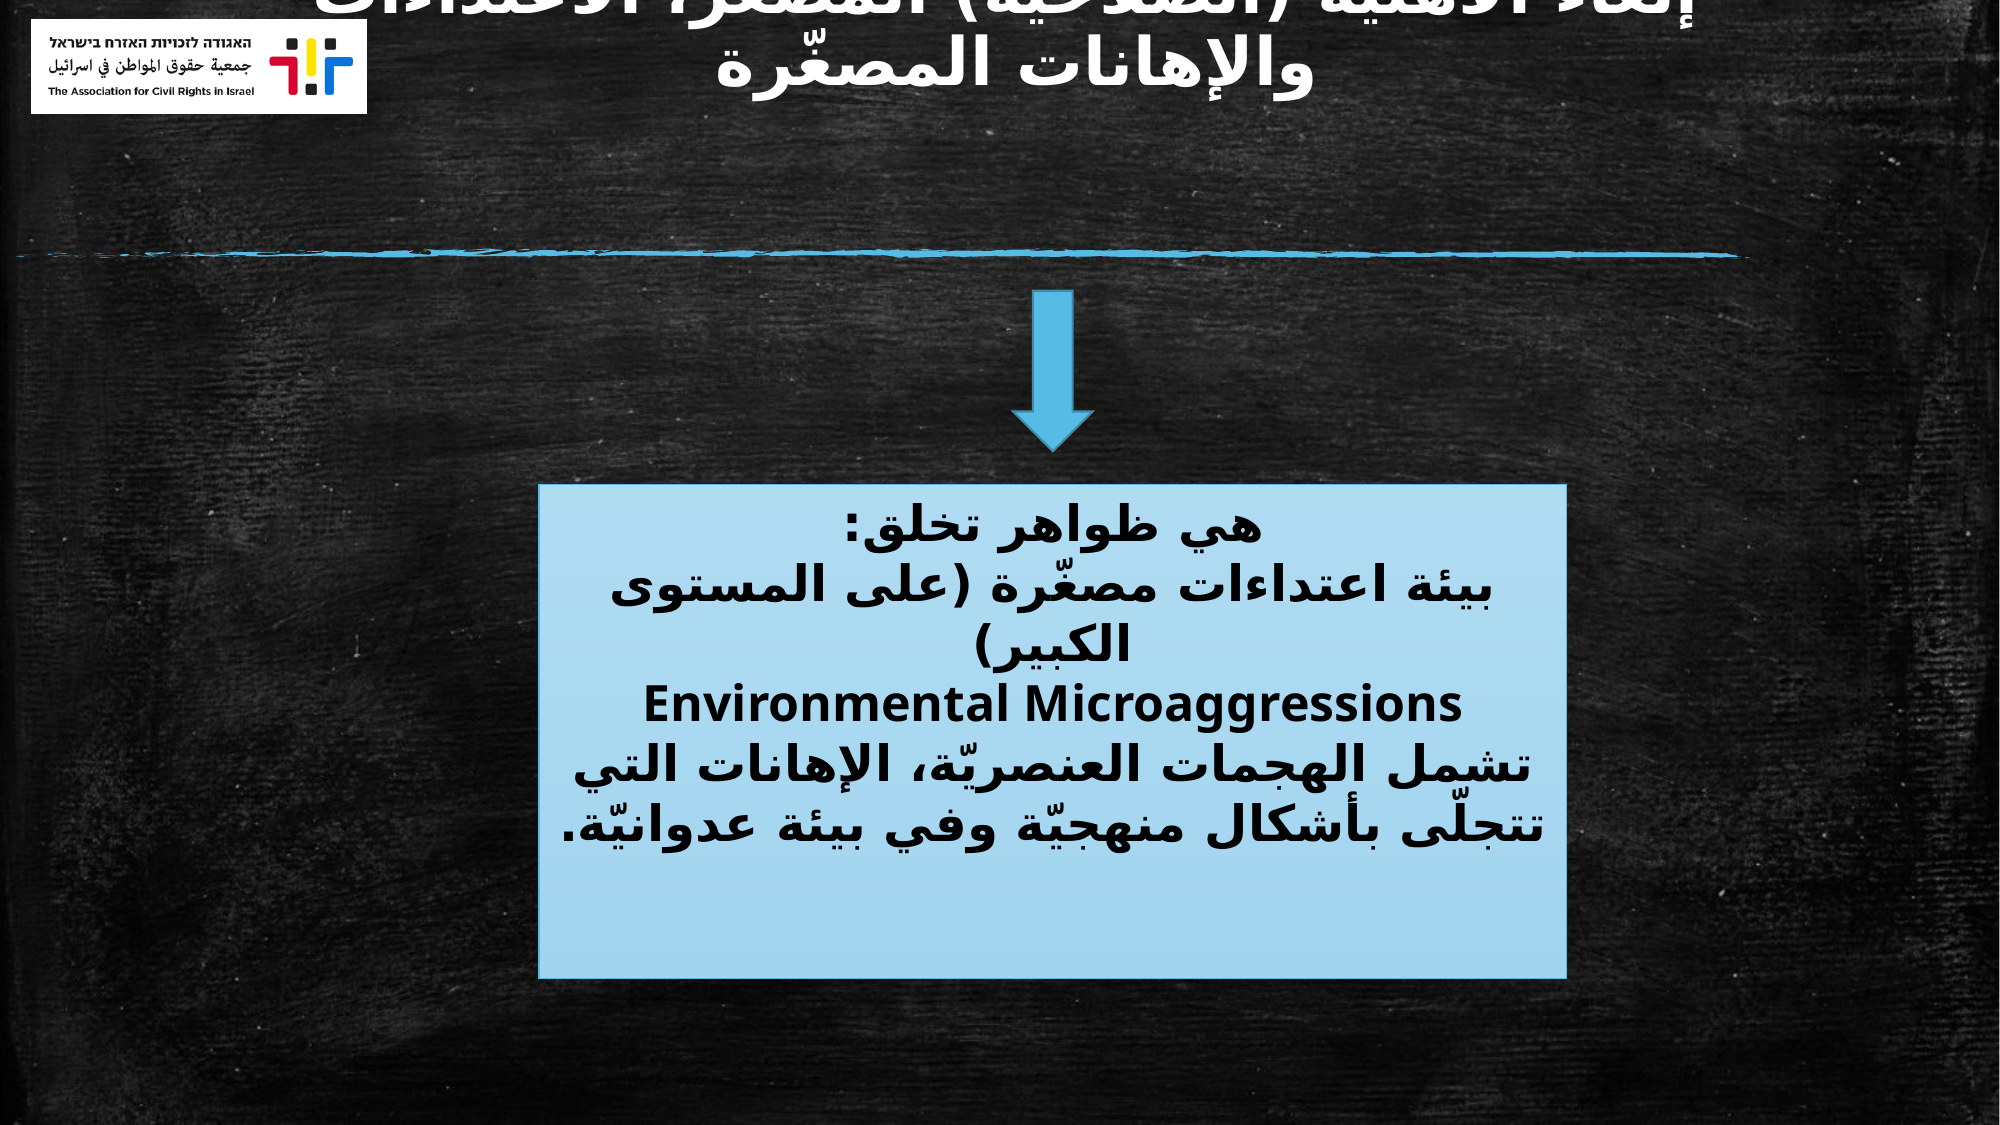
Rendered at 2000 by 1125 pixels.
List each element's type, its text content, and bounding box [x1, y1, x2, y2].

text_box هي ظواهر تخلق: بيئة اعتداءات مصغّرة (على المستوى الكبير) Environmental Microaggressions تشمل الهجمات العنصريّة، الإهانات التي تتجلّى بأشكال منهجيّة وفي بيئة عدوانيّة. [538, 484, 1567, 979]
text_box [1010, 289, 1096, 453]
title إلغاء الأهليّة (الصلاحيّة) المصغّر، الاعتداءات والإهانات المصغّرة إلغاء الأهليّة (الصلاحيّة) المصغّر، الاعتداءات والإهانات المصغّرة إلغاء الأهليّة (الصلاحيّة) المصغّر، الاعتداءات والإهانات المصغّرة إلغاء الأهليّة (الصلاحيّة) المصغّر، الاعتداءات والإهانات المصغّرة [255, 19, 1756, 260]
picture [31, 19, 367, 114]
